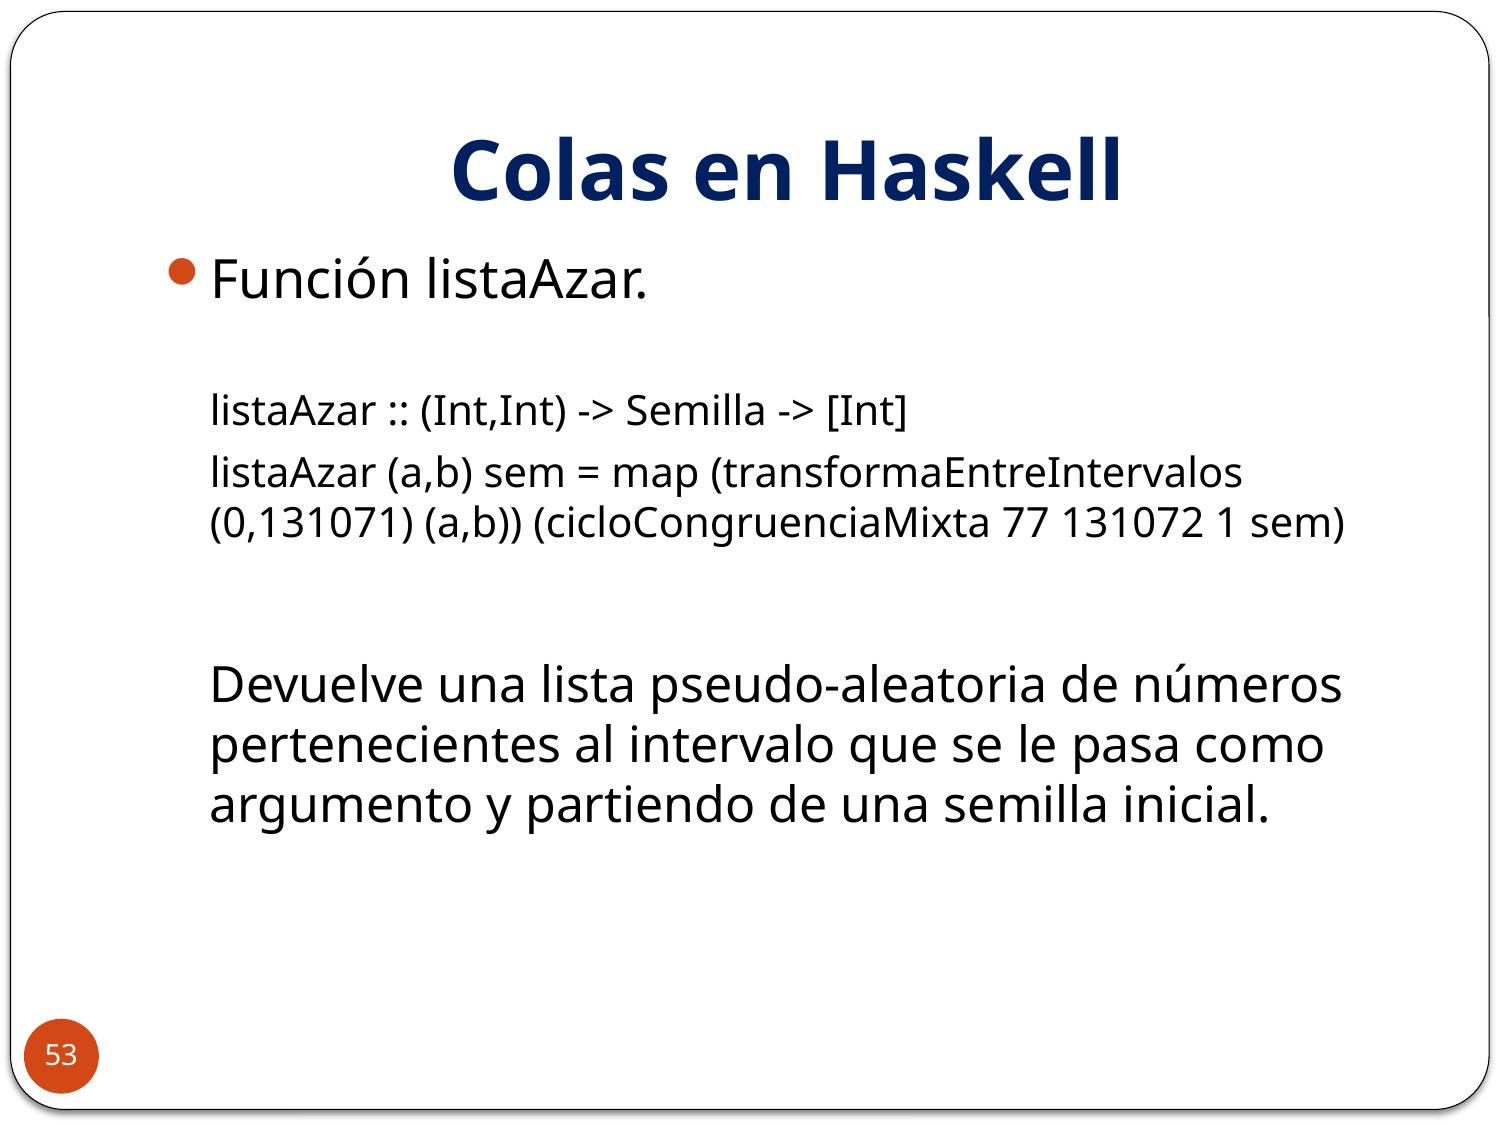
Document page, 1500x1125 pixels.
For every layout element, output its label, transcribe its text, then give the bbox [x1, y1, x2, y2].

title Colas en Haskell [150, 45, 1425, 233]
slide_number 53 [23, 1018, 99, 1094]
list Función listaAzar. listaAzar :: (Int,Int) -> Semilla -> [Int] listaAzar (a,b) sem = map (transformaEntreIntervalos (0,131071) (a,b)) (cicloCongruenciaMixta 77 131072 1 sem) Devuelve una lista pseudo-aleatoria de números pertenecientes al intervalo que se le pasa como argumento y partiendo de una semilla inicial. [150, 237, 1425, 988]
